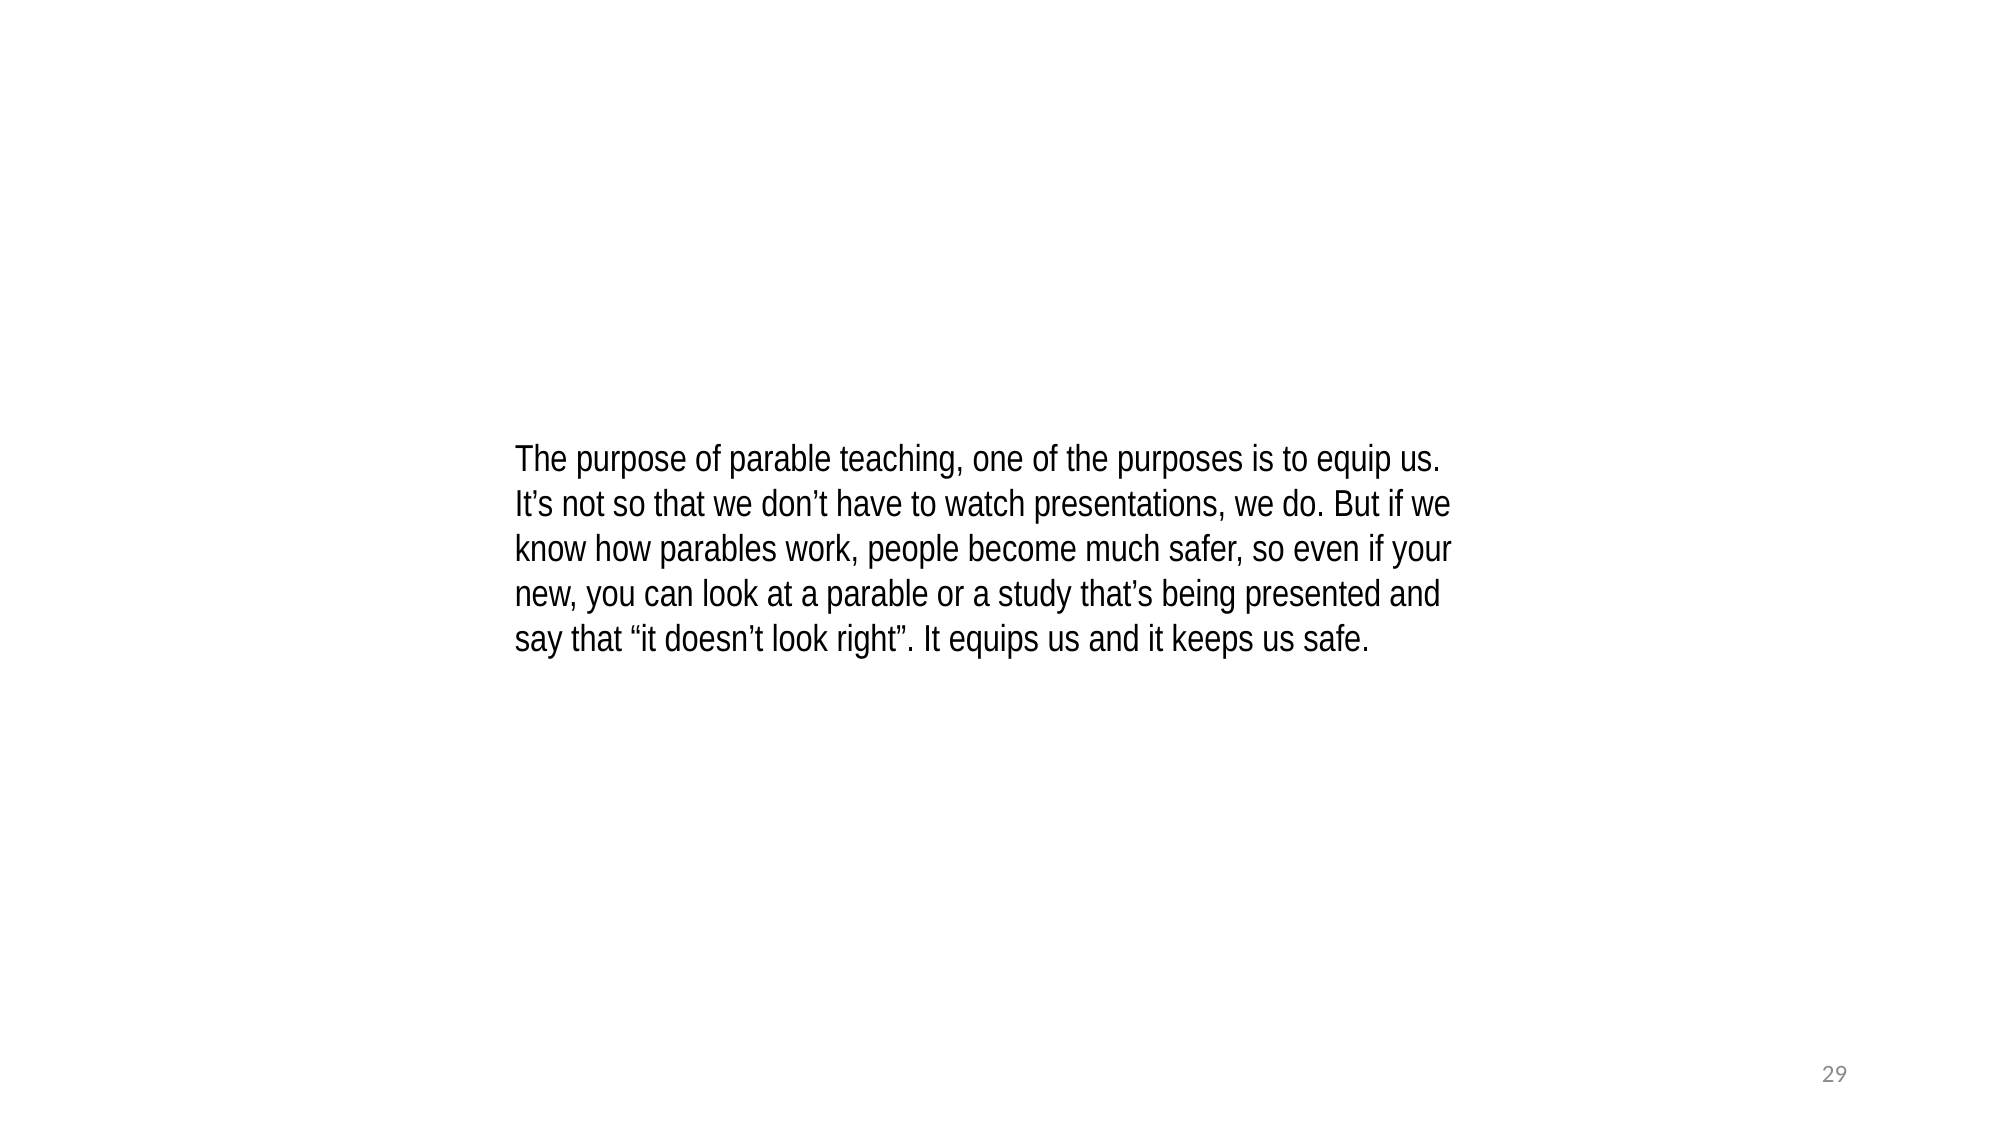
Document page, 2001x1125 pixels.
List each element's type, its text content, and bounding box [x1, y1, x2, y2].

slide_number 29 [1412, 1042, 1863, 1103]
text_box The purpose of parable teaching, one of the purposes is to equip us. It’s not so that we don’t have to watch presentations, we do. But if we know how parables work, people become much safer, so even if your new, you can look at a parable or a study that’s being presented and say that “it doesn’t look right”. It equips us and it keeps us safe. [500, 426, 1500, 696]
